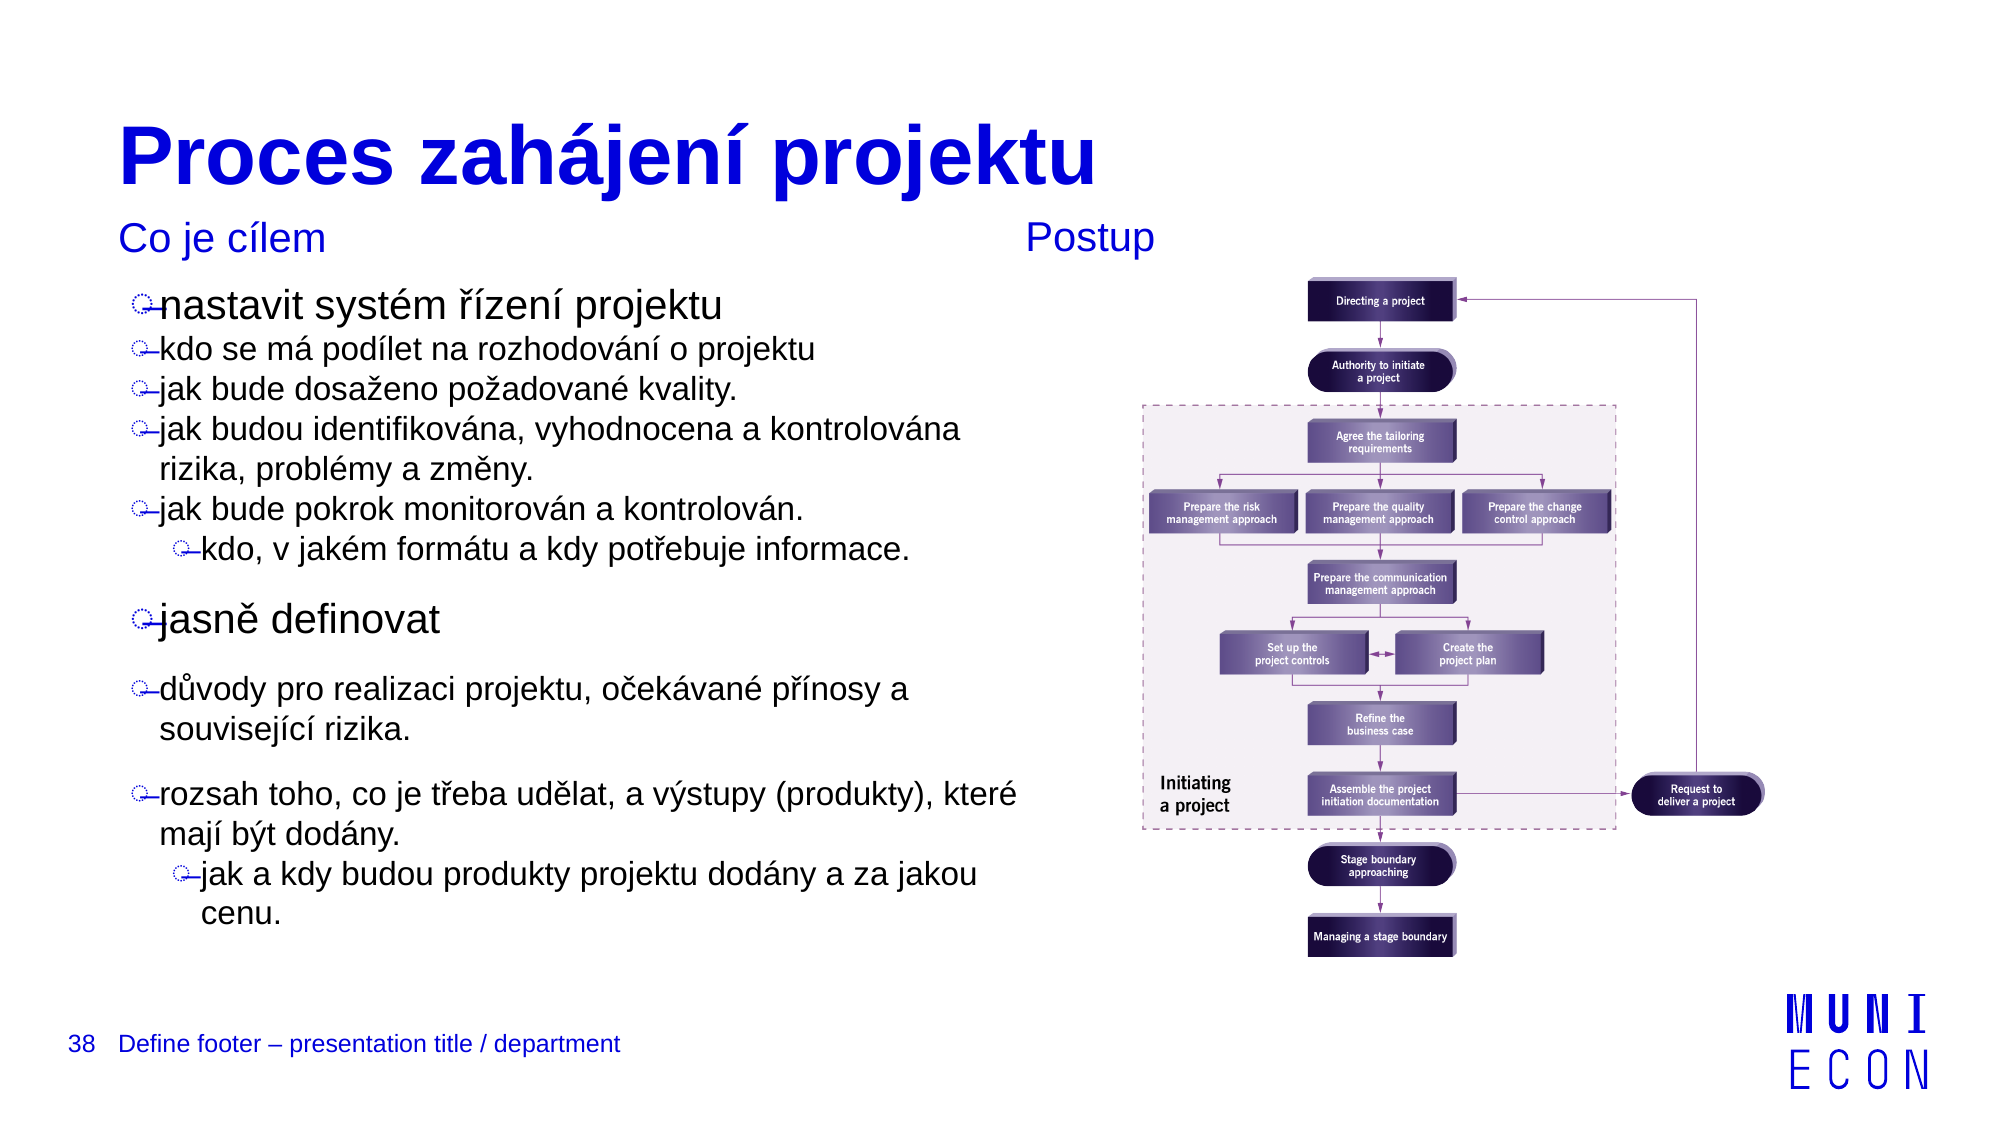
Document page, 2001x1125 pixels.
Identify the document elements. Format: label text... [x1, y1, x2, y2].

slide_number 38 [67, 1021, 110, 1063]
list nastavit systém řízení projektu kdo se má podílet na rozhodování o projektu jak bude dosaženo požadované kvality. jak budou identifikována, vyhodnocena a kontrolována rizika, problémy a změny. jak bude pokrok monitorován a kontrolován. kdo, v jakém formátu a kdy potřebuje informace. jasně definovat důvody pro realizaci projektu, očekávané přínosy a související rizika. rozsah toho, co je třeba udělat, a výstupy (produkty), které mají být dodány. jak a kdy budou produkty projektu dodány a za jakou cenu. [118, 277, 1026, 957]
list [1142, 277, 1765, 957]
list Postup [1025, 211, 1882, 257]
footer Define footer – presentation title / department [118, 1021, 1418, 1063]
list Co je cílem [118, 212, 975, 258]
title Proces zahájení projektu [118, 118, 1883, 193]
